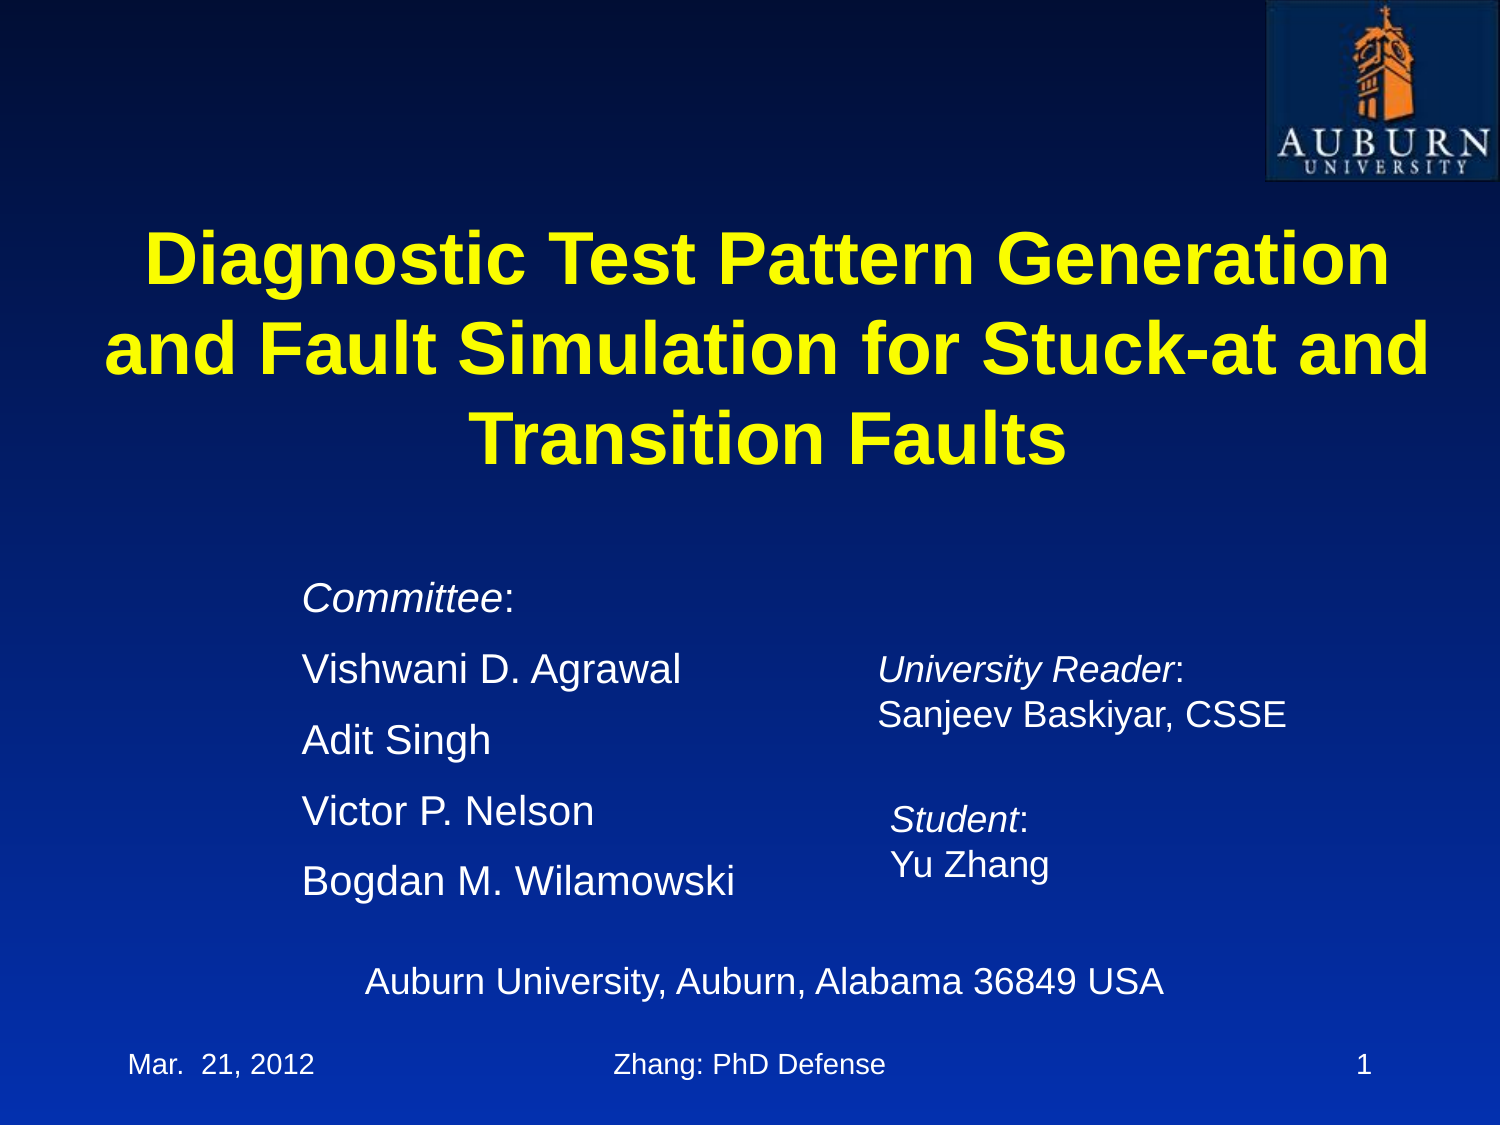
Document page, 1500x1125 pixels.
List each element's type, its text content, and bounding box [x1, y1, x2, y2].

footer Zhang: PhD Defense [512, 1024, 988, 1101]
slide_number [112, 1024, 426, 1101]
title Diagnostic Test Pattern Generation and Fault Simulation for Stuck-at and Transition Faults [62, 187, 1476, 488]
picture [1265, 0, 1500, 182]
text_box Student: Yu Zhang [875, 787, 1275, 893]
text_box Auburn University, Auburn, Alabama 36849 USA [350, 949, 1200, 1010]
subtitle Committee: Vishwani D. Agrawal Adit Singh Victor P. Nelson Bogdan M. Wilamowski [199, 512, 838, 951]
text_box University Reader: Sanjeev Baskiyar, CSSE [862, 637, 1350, 743]
slide_number 1 [1074, 1024, 1388, 1101]
